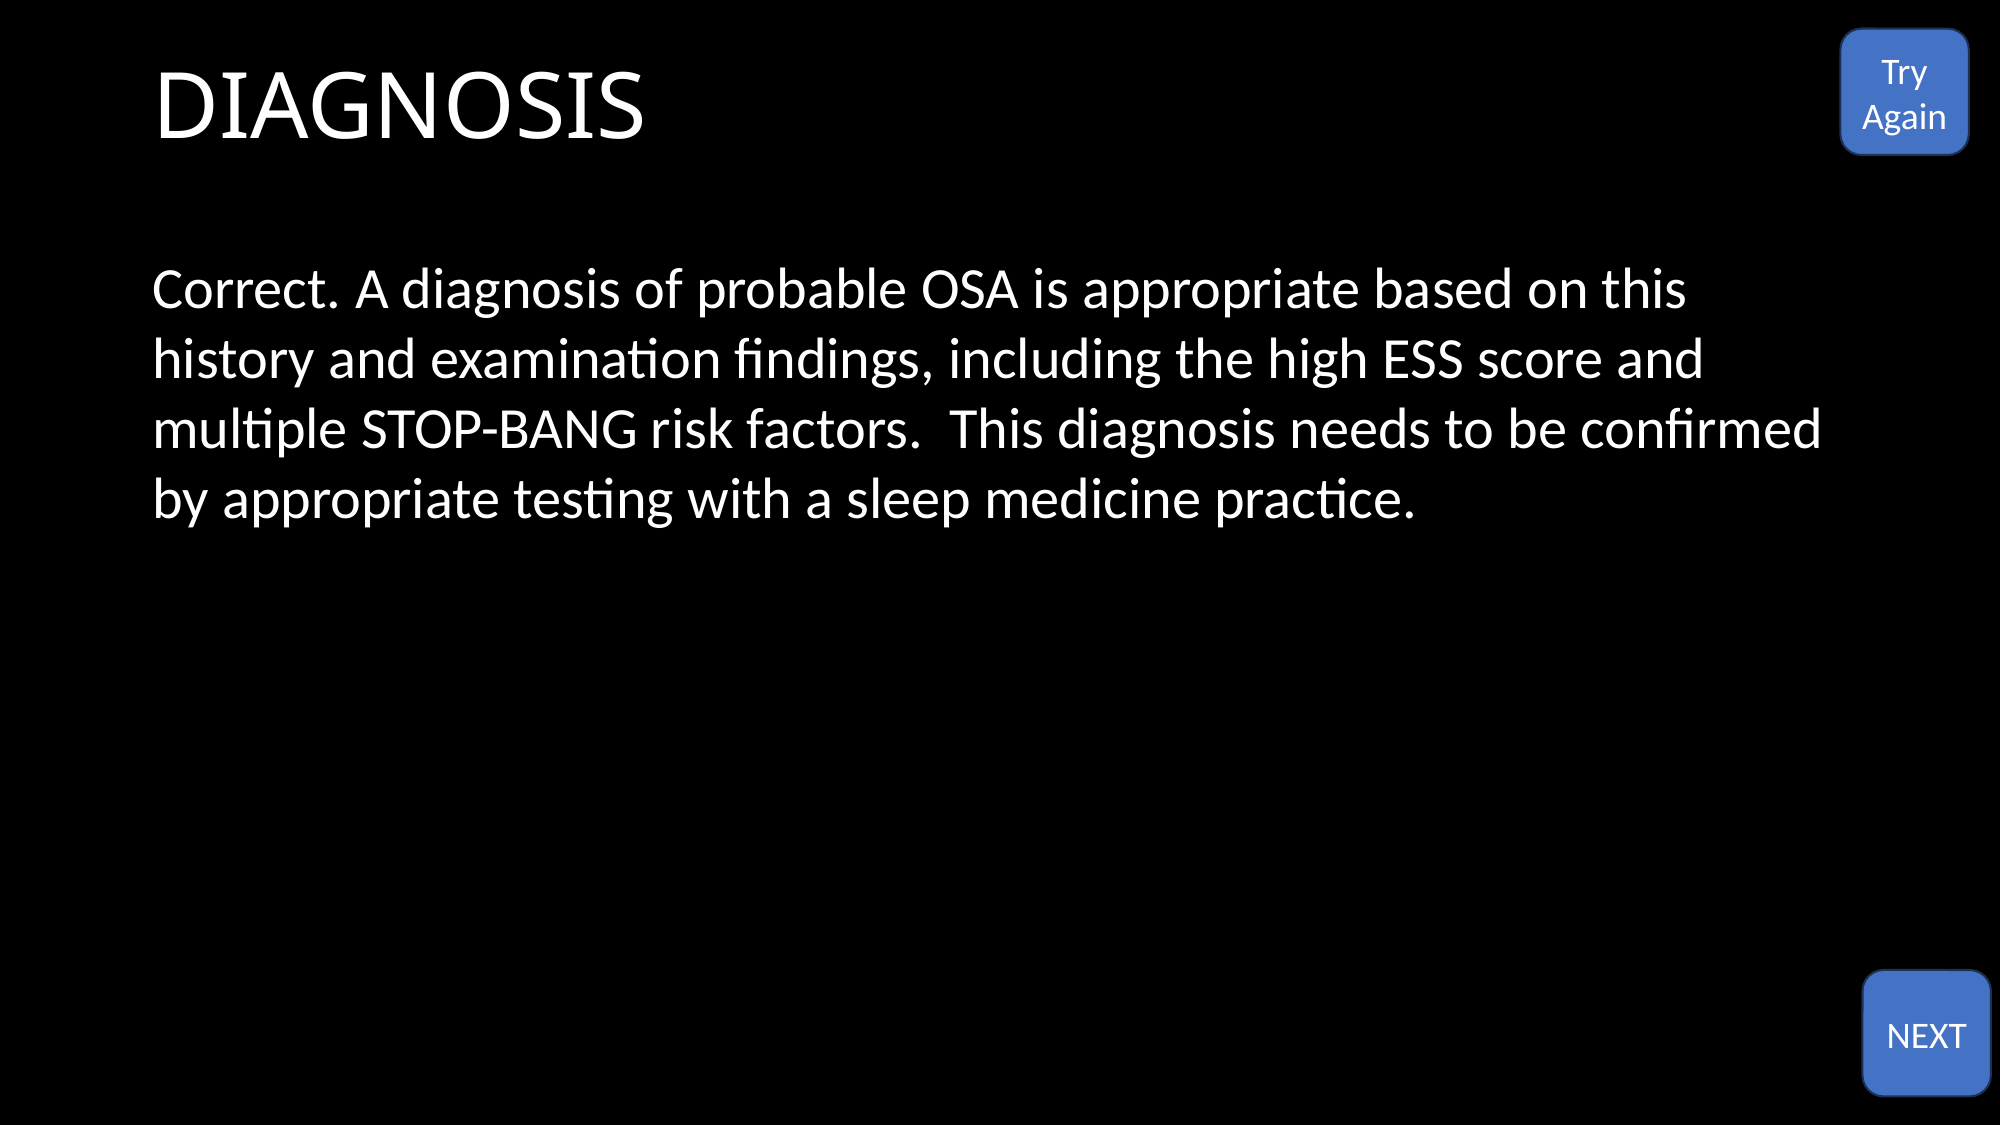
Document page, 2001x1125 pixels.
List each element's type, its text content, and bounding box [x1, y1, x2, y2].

list Correct. A diagnosis of probable OSA is appropriate based on this history and examination findings, including the high ESS score and multiple STOP-BANG risk factors. This diagnosis needs to be confirmed by appropriate testing with a sleep medicine practice. [137, 243, 1863, 1125]
title DIAGNOSIS [137, 0, 1863, 218]
text_box NEXT [1861, 968, 1992, 1098]
text_box Try Again [1839, 27, 1970, 157]
